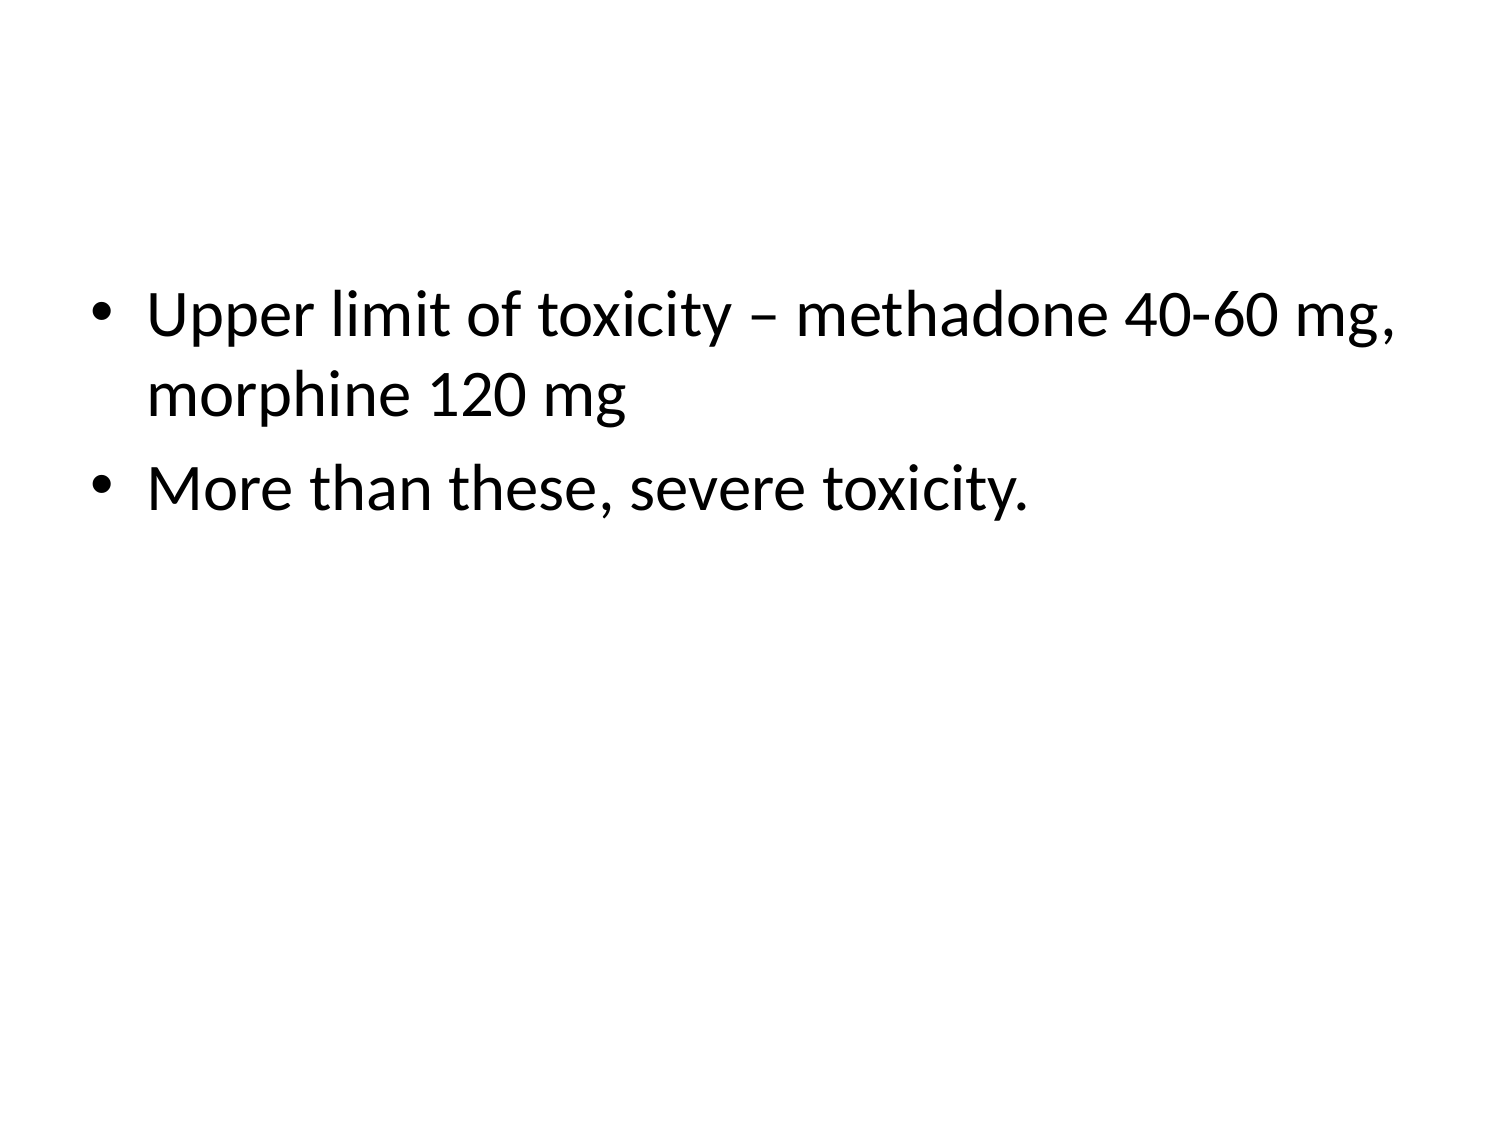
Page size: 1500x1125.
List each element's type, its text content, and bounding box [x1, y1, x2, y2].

list Upper limit of toxicity – methadone 40-60 mg, morphine 120 mg More than these, severe toxicity. [75, 262, 1425, 1005]
